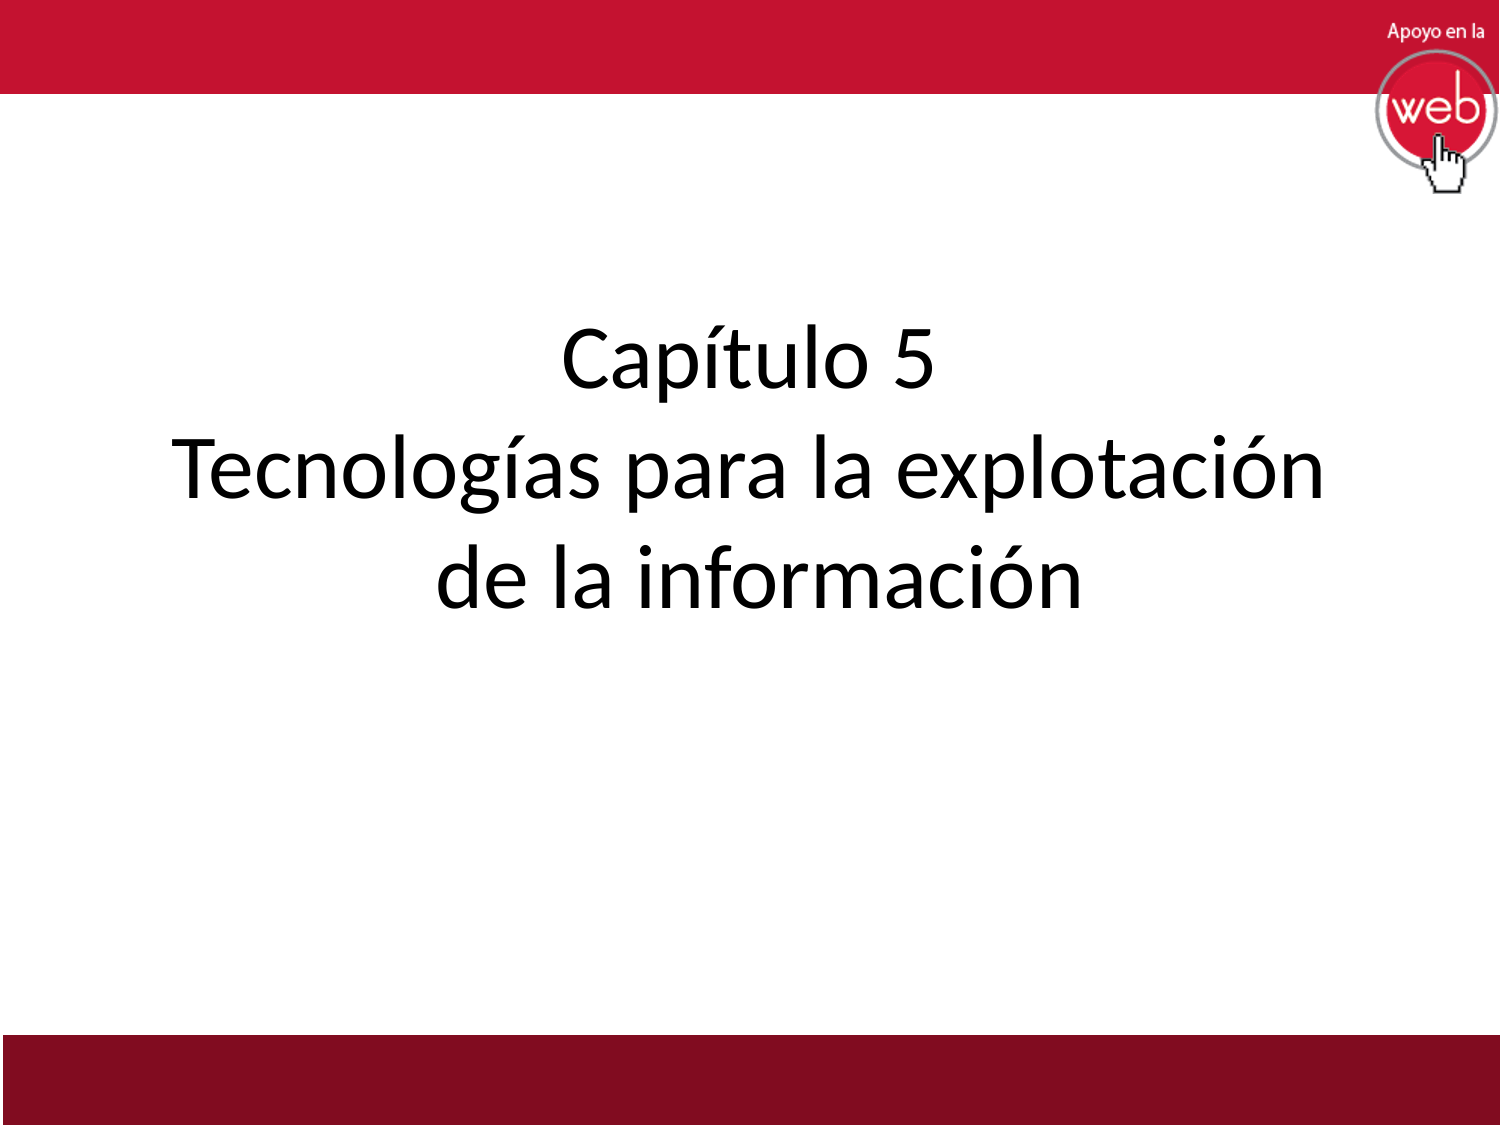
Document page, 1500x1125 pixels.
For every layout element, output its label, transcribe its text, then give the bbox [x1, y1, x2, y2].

title Capítulo 5 Tecnologías para la explotación de la información [112, 243, 1388, 681]
picture [0, 0, 1500, 1125]
